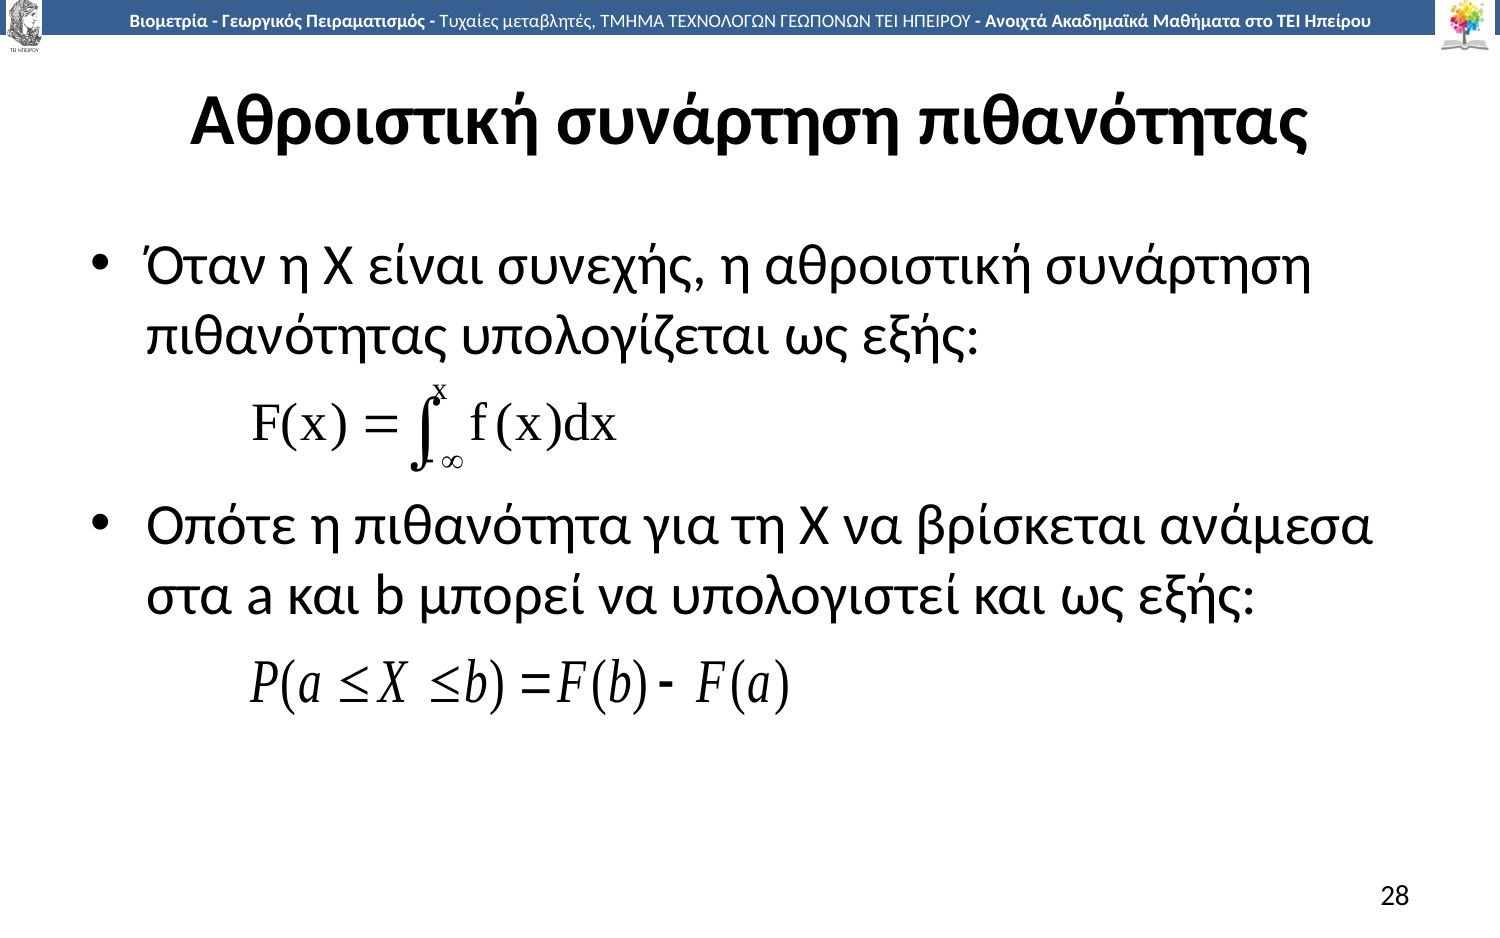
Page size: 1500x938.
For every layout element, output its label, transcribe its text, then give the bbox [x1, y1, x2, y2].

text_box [241, 645, 799, 729]
slide_number 28 [1074, 868, 1425, 919]
picture [6, 0, 42, 54]
list Όταν η Χ είναι συνεχής, η αθροιστική συνάρτηση πιθανότητας υπολογίζεται ως εξής: Οπότε η πιθανότητα για τη Χ να βρίσκεται ανάμεσα στα a και b μπορεί να υπολογιστεί και ως εξής: [75, 218, 1425, 838]
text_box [241, 362, 631, 481]
title Αθροιστική συνάρτηση πιθανότητας [75, 37, 1425, 194]
picture [1435, 0, 1495, 52]
